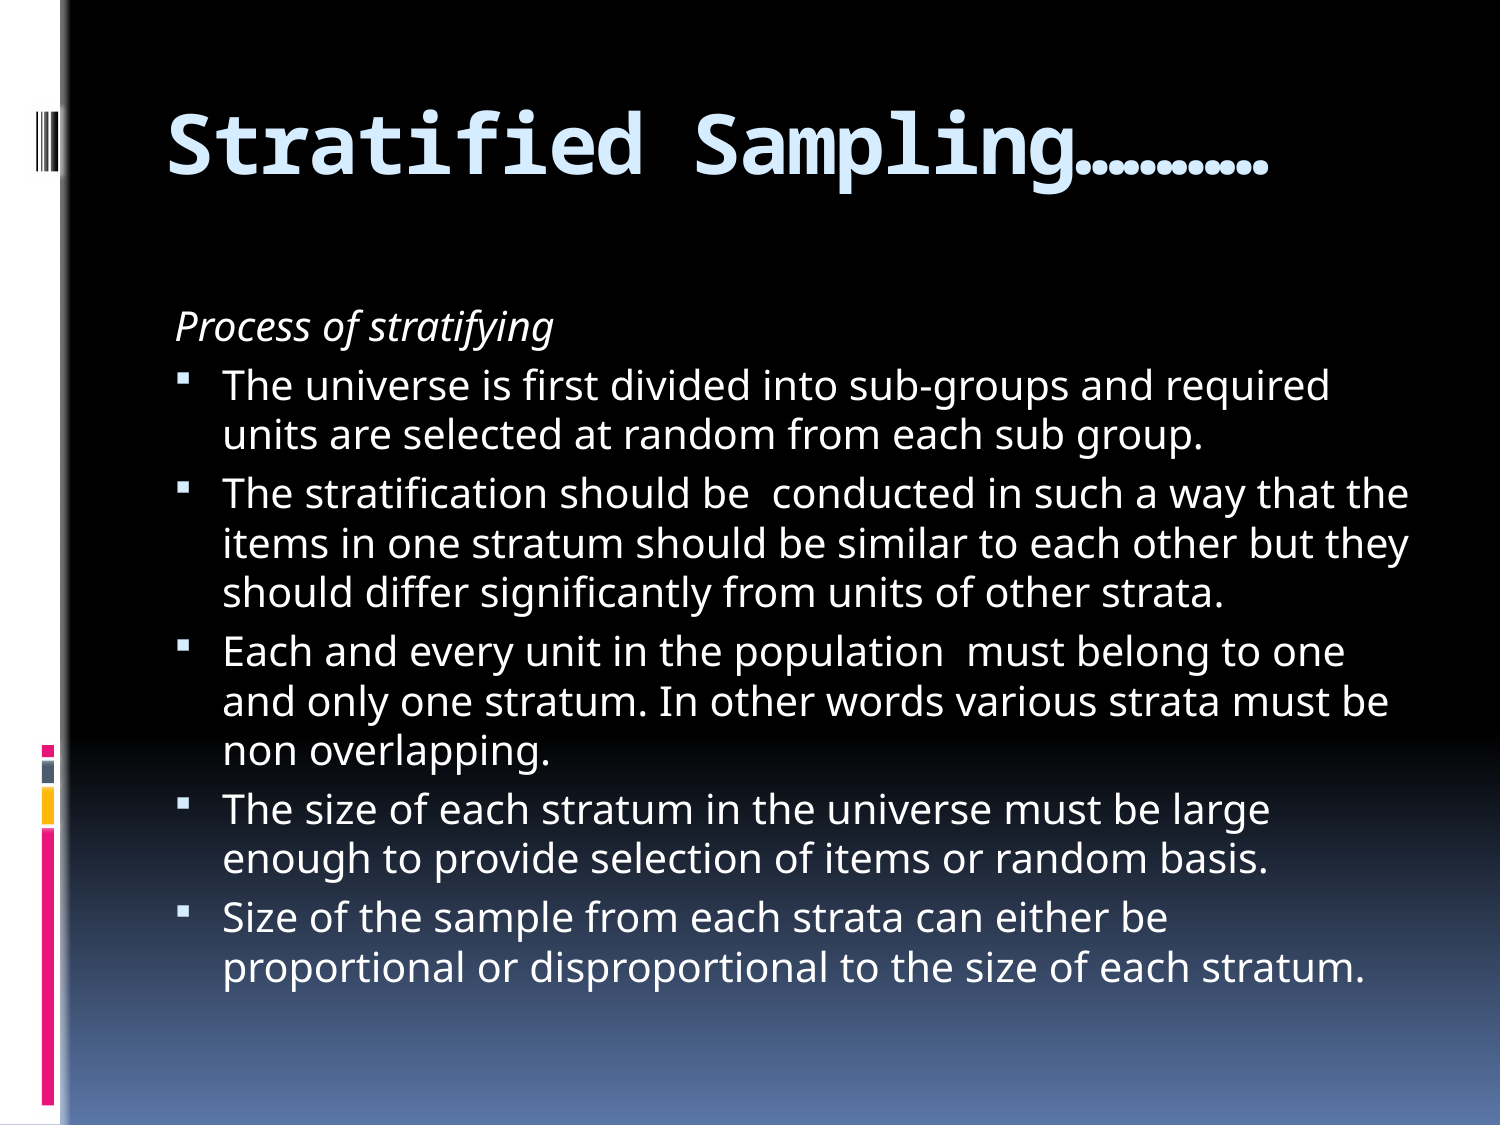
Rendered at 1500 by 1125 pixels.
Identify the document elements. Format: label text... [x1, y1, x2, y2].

title Stratified Sampling………… [150, 83, 1425, 234]
list Process of stratifying The universe is first divided into sub-groups and required units are selected at random from each sub group. The stratification should be conducted in such a way that the items in one stratum should be similar to each other but they should differ significantly from units of other strata. Each and every unit in the population must belong to one and only one stratum. In other words various strata must be non overlapping. The size of each stratum in the universe must be large enough to provide selection of items or random basis. Size of the sample from each strata can either be proportional or disproportional to the size of each stratum. [150, 292, 1425, 1043]
